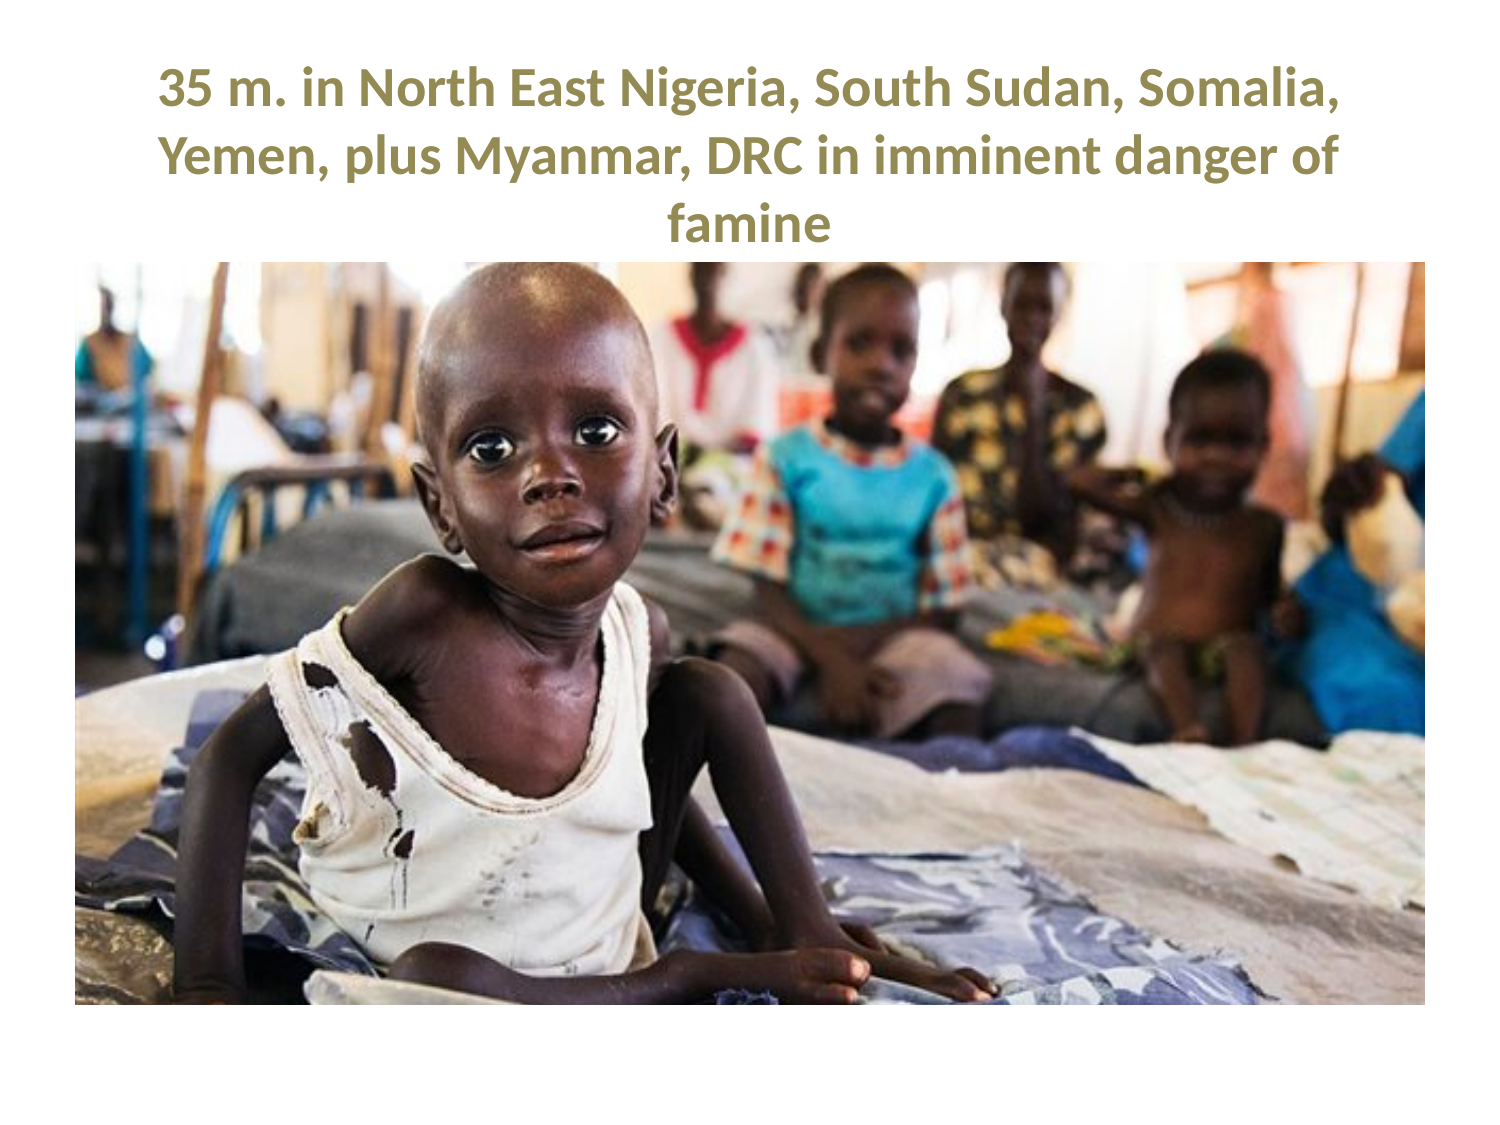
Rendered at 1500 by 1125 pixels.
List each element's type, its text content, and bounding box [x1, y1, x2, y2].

title 35 m. in North East Nigeria, South Sudan, Somalia, Yemen, plus Myanmar, DRC in imminent danger of famine [125, 41, 1375, 260]
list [74, 262, 1426, 1006]
